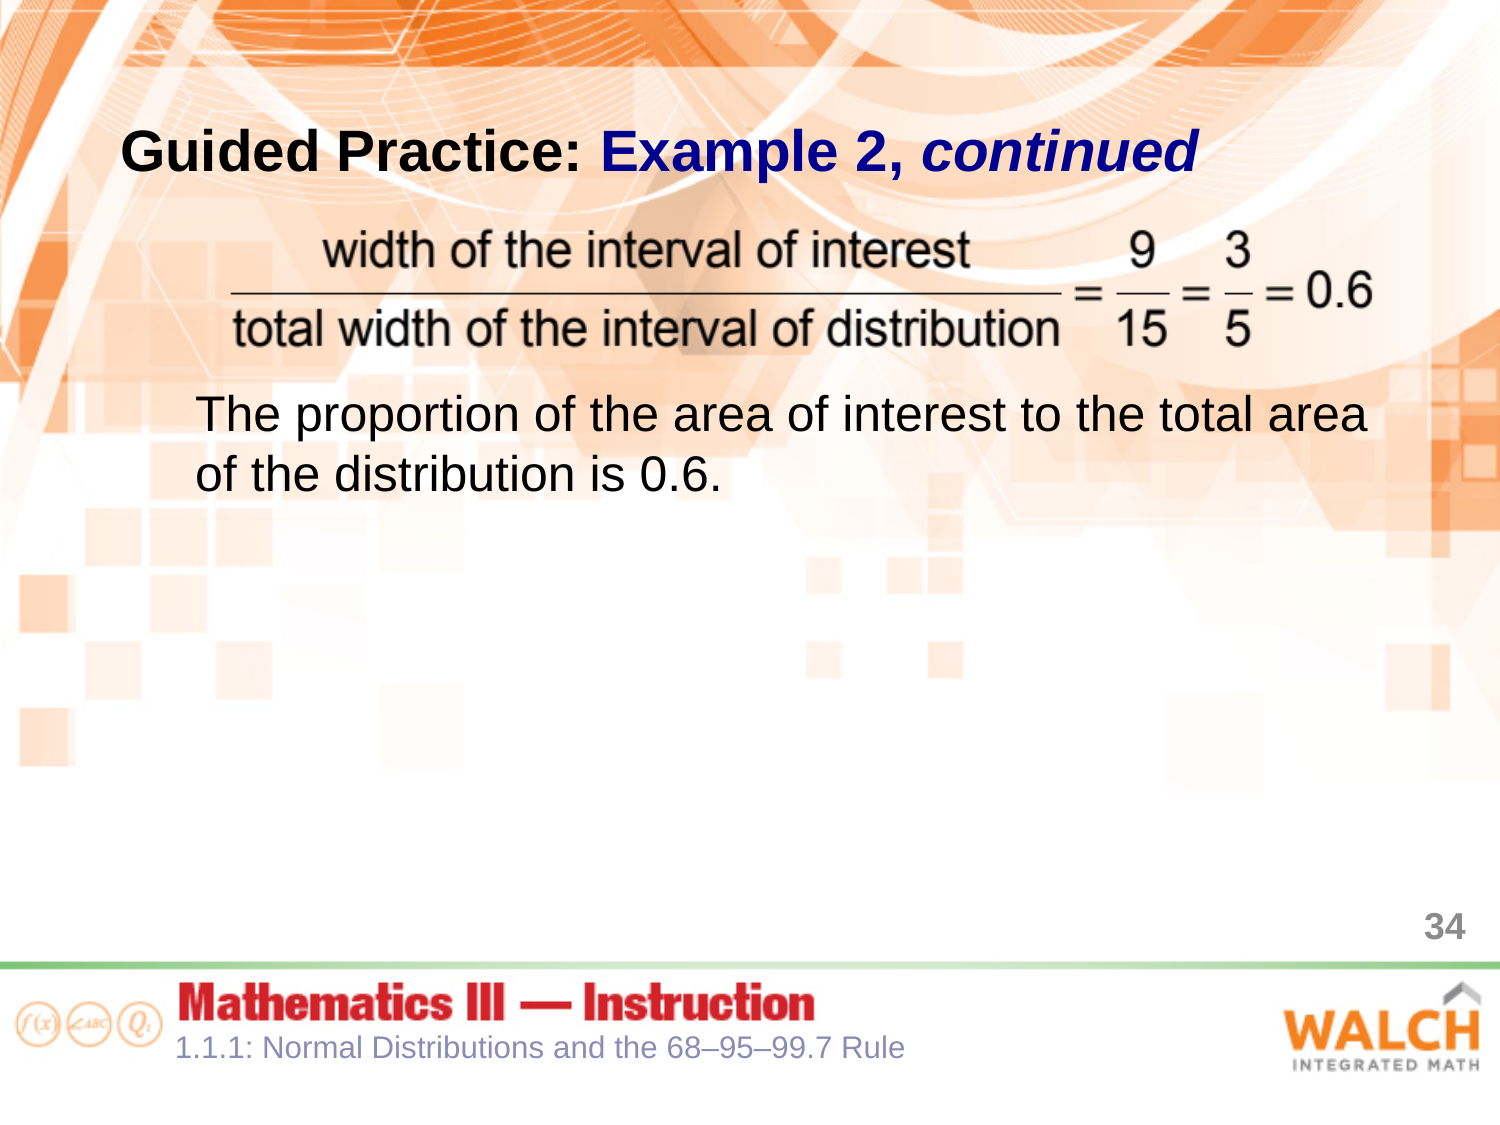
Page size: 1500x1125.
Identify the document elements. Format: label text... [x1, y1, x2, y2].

subtitle Guided Practice: Example 2, continued The proportion of the area of interest to the total area of the distribution is 0.6. [105, 105, 1414, 925]
picture [0, 0, 1500, 1091]
footer 1.1.1: Normal Distributions and the 68–95–99.7 Rule [160, 1024, 1102, 1069]
slide_number 34 [1361, 901, 1481, 949]
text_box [228, 216, 1375, 348]
